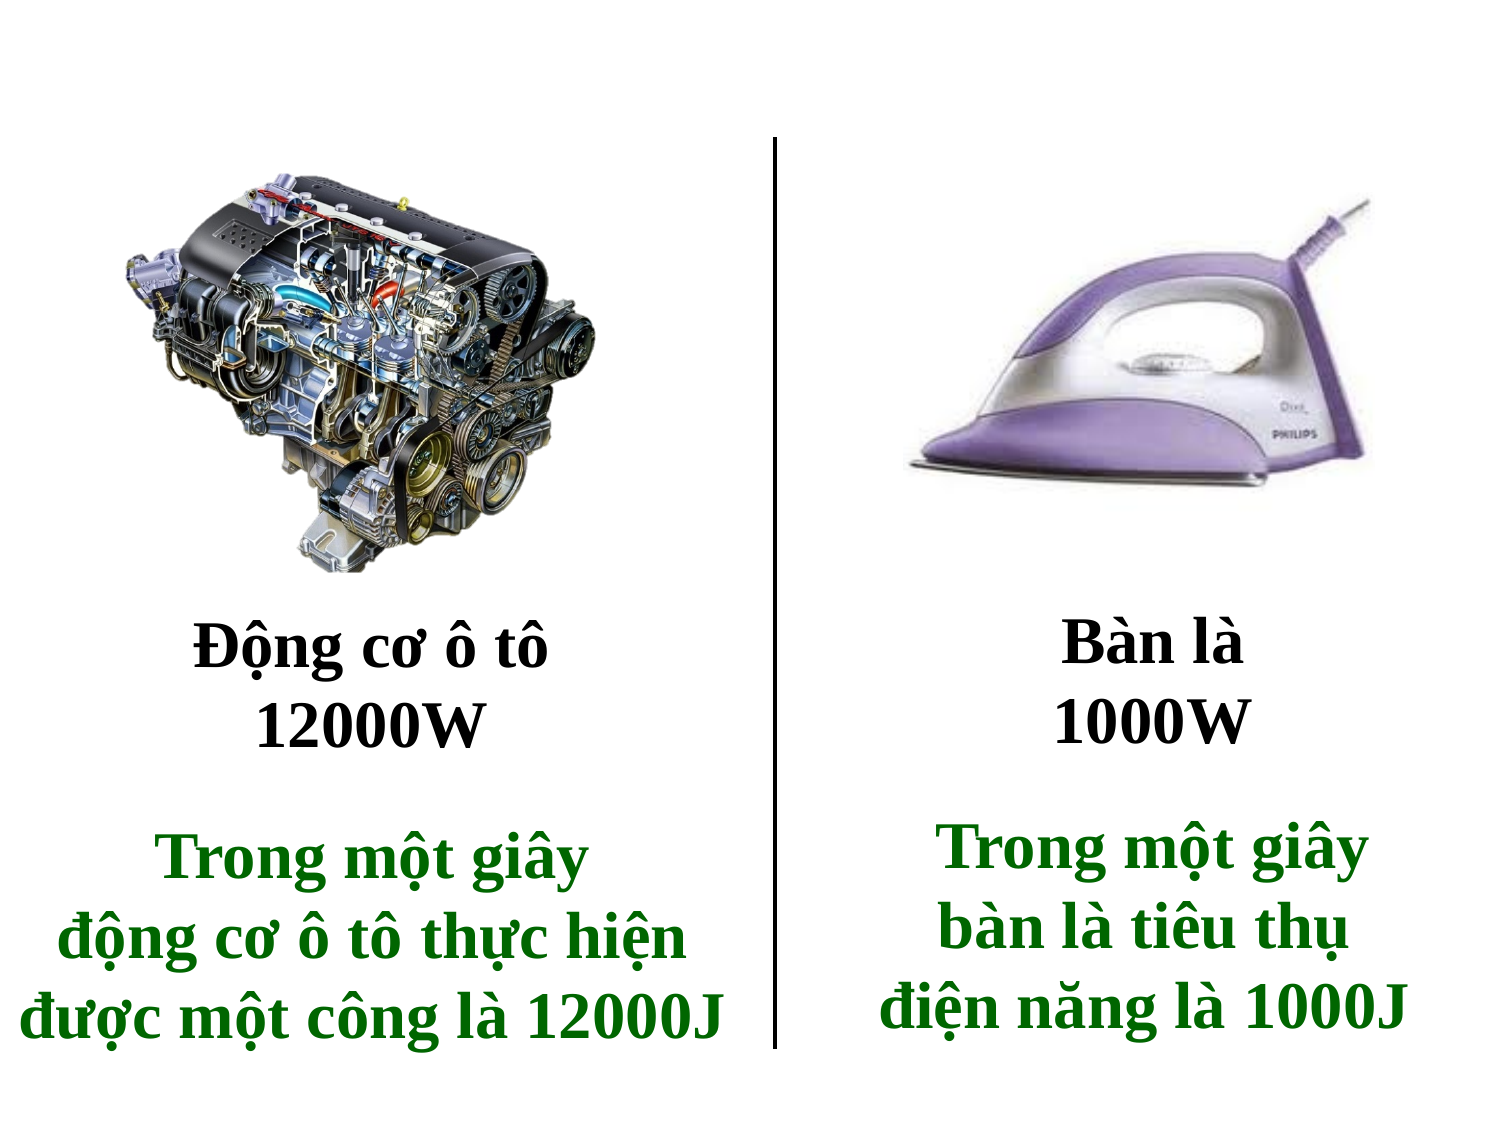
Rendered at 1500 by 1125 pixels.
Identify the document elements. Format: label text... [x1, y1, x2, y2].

text_box Trong một giây bàn là tiêu thụ điện năng là 1000J [859, 794, 1447, 1050]
picture [902, 192, 1376, 512]
text_box Bàn là 1000W [985, 589, 1321, 765]
text_box Trong một giây động cơ ô tô thực hiện được một công là 12000J [0, 804, 771, 1060]
picture [92, 165, 624, 590]
text_box Động cơ ô tô 12000W [119, 598, 624, 768]
